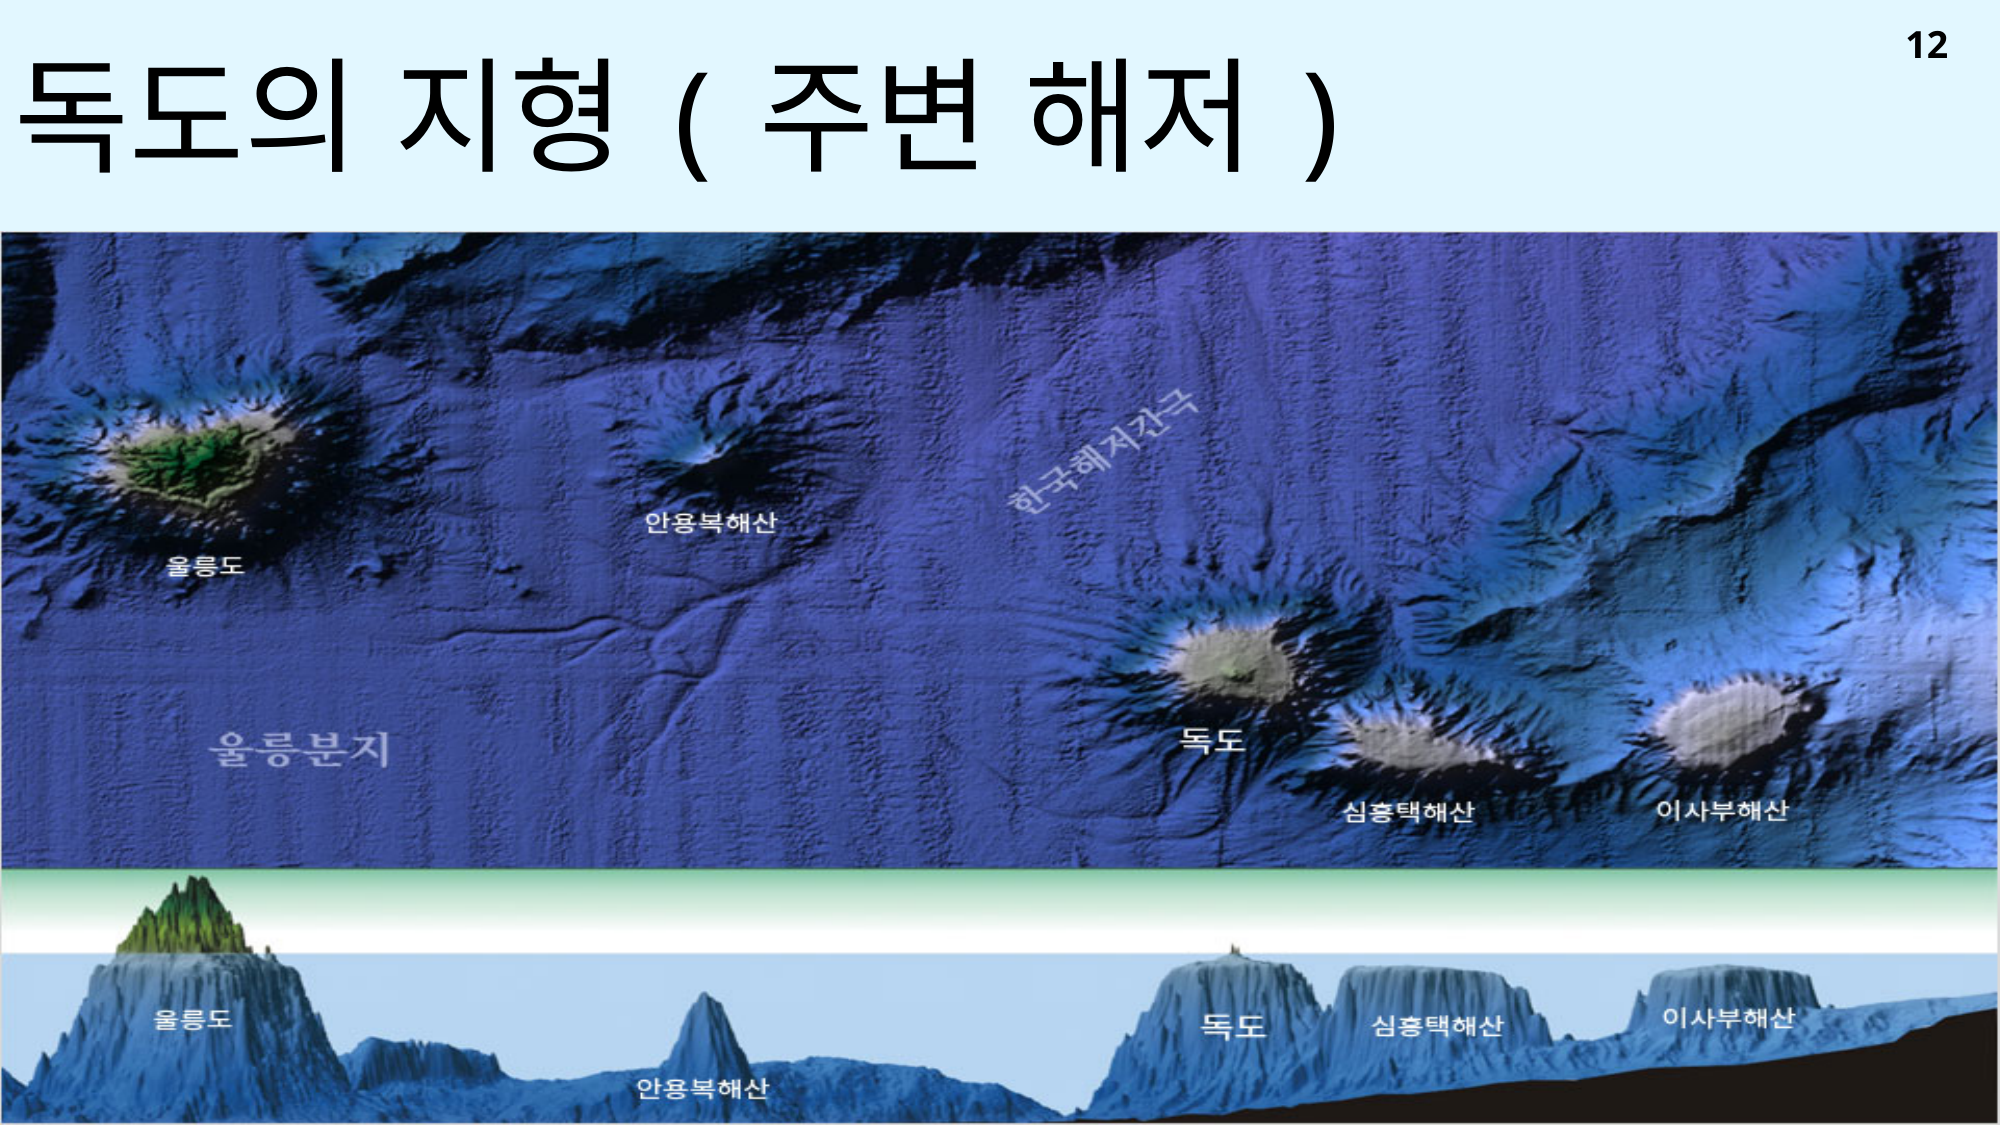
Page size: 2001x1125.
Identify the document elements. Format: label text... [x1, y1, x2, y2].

picture [0, 231, 2000, 1125]
text_box 12 [1890, 14, 1971, 119]
text_box 독도의 지형(주변 해저) [0, 29, 1640, 195]
